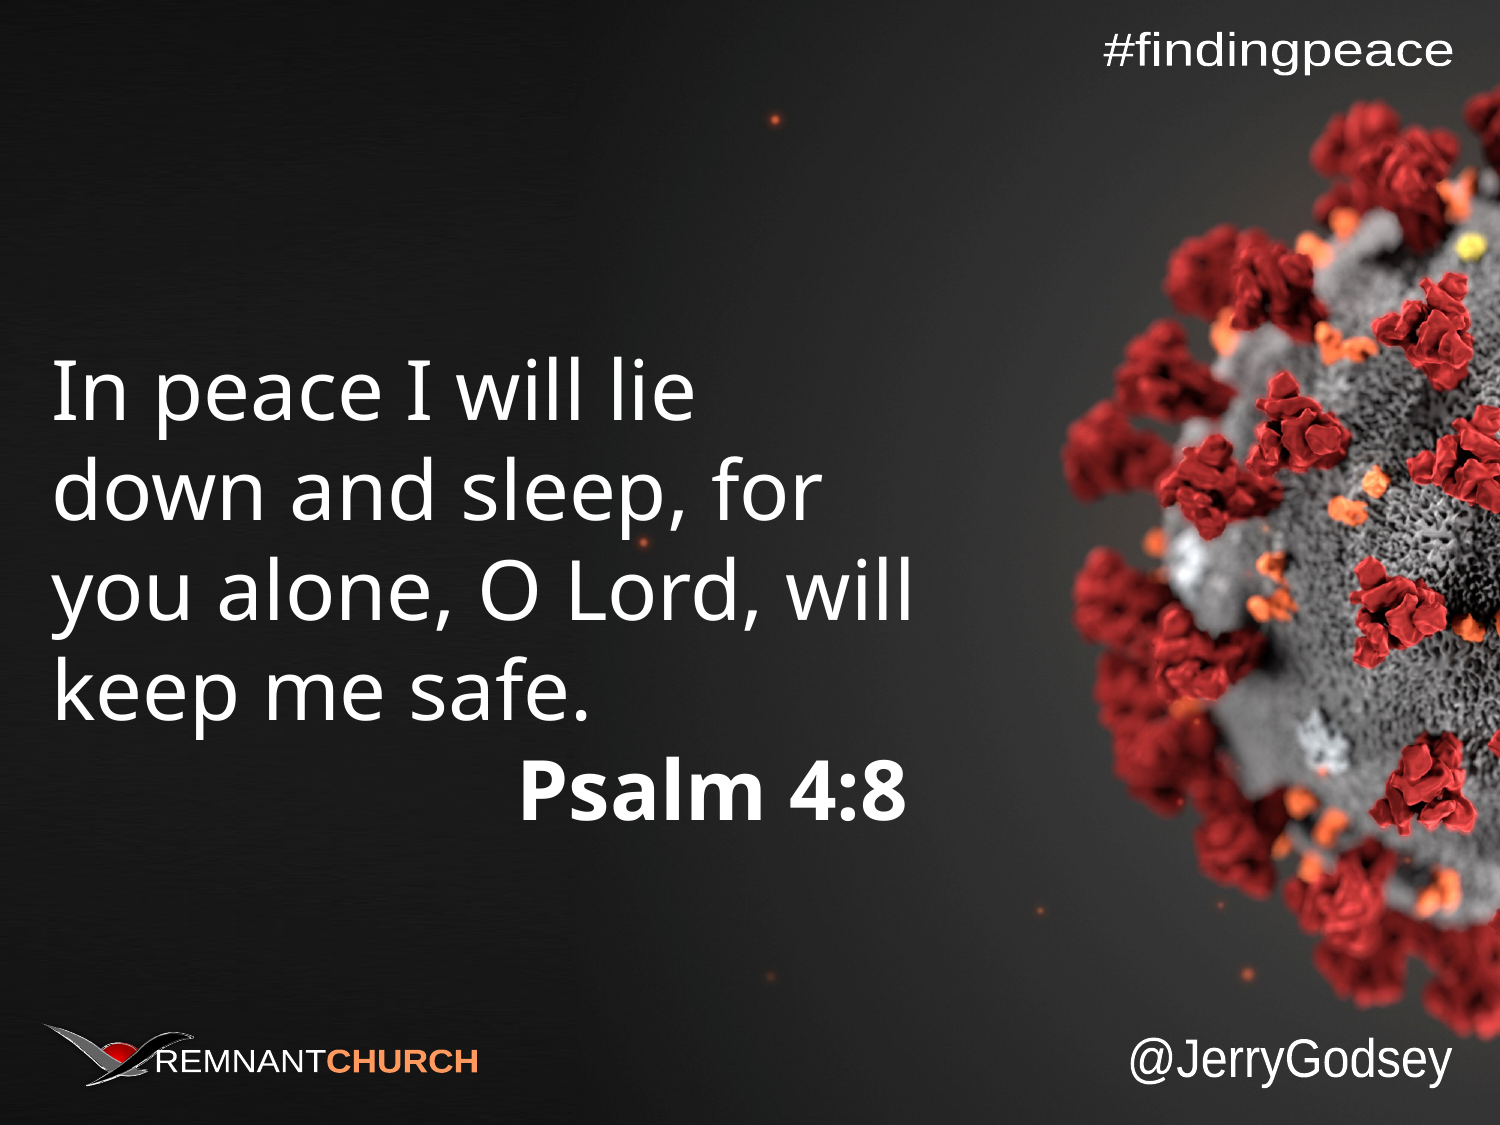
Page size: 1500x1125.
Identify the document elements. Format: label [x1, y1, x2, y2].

picture [0, 0, 1500, 1125]
text_box [36, 1019, 478, 1091]
